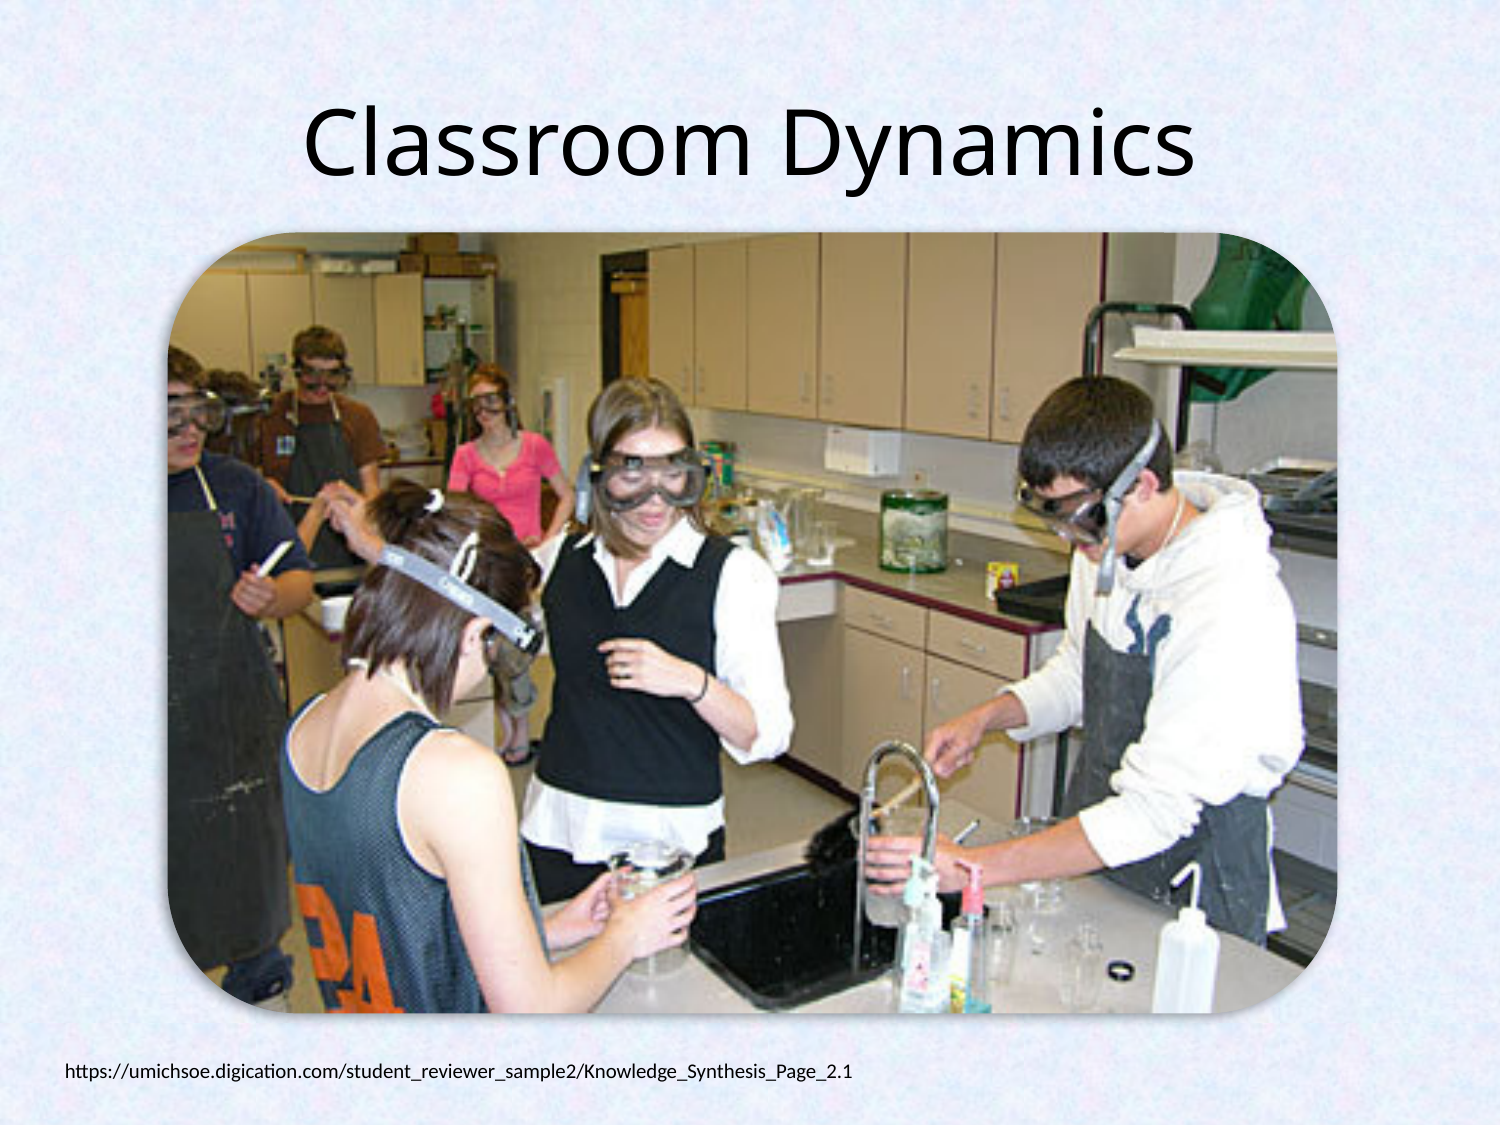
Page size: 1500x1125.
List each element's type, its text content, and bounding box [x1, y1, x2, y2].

text_box https://umichsoe.digication.com/student_reviewer_sample2/Knowledge_Synthesis_Page_2.1 [50, 1050, 925, 1090]
title Classroom Dynamics [75, 45, 1425, 233]
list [167, 232, 1338, 1014]
